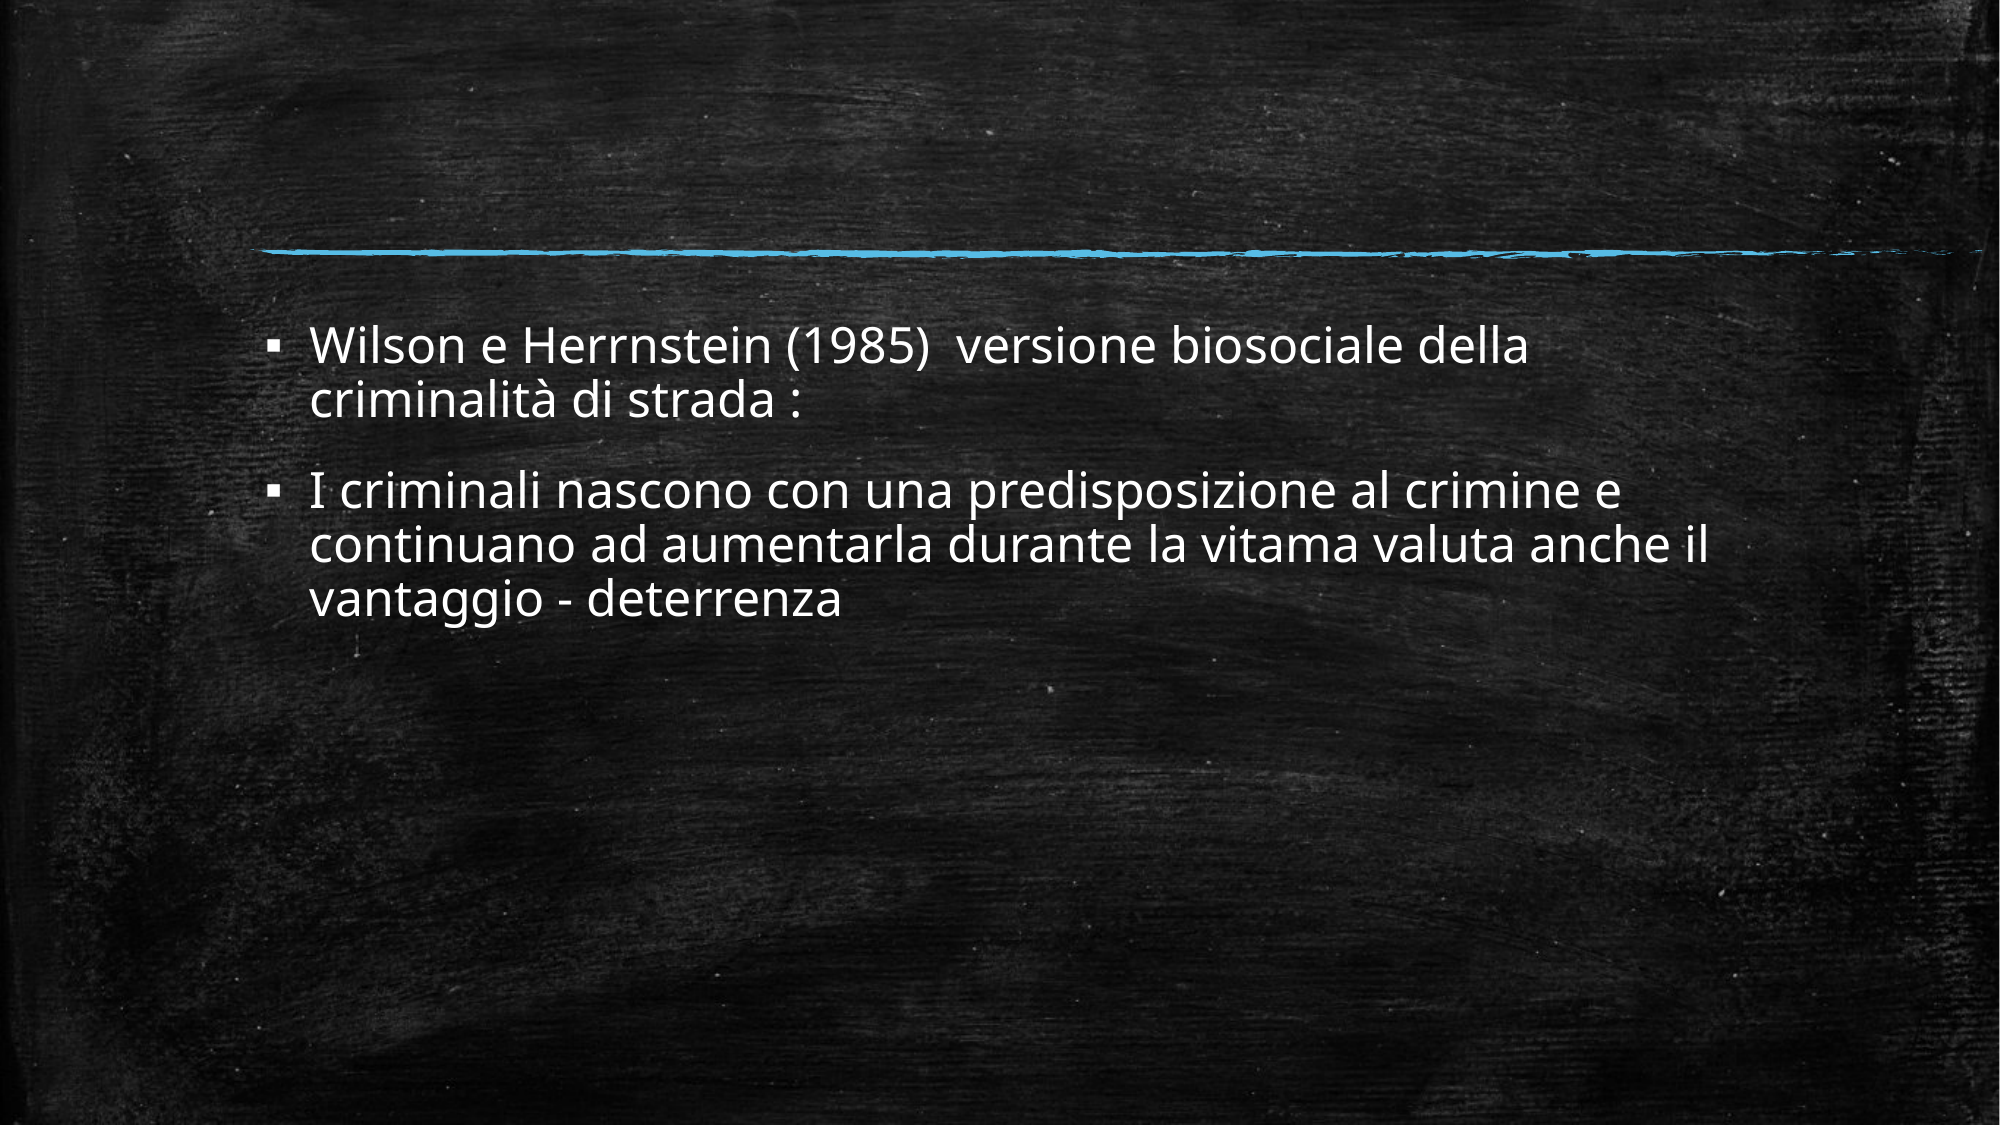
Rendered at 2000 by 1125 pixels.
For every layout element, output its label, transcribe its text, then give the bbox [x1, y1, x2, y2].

list Wilson e Herrnstein (1985) versione biosociale della criminalità di strada : I criminali nascono con una predisposizione al crimine e continuano ad aumentarla durante la vitama valuta anche il vantaggio - deterrenza [249, 312, 1750, 1013]
